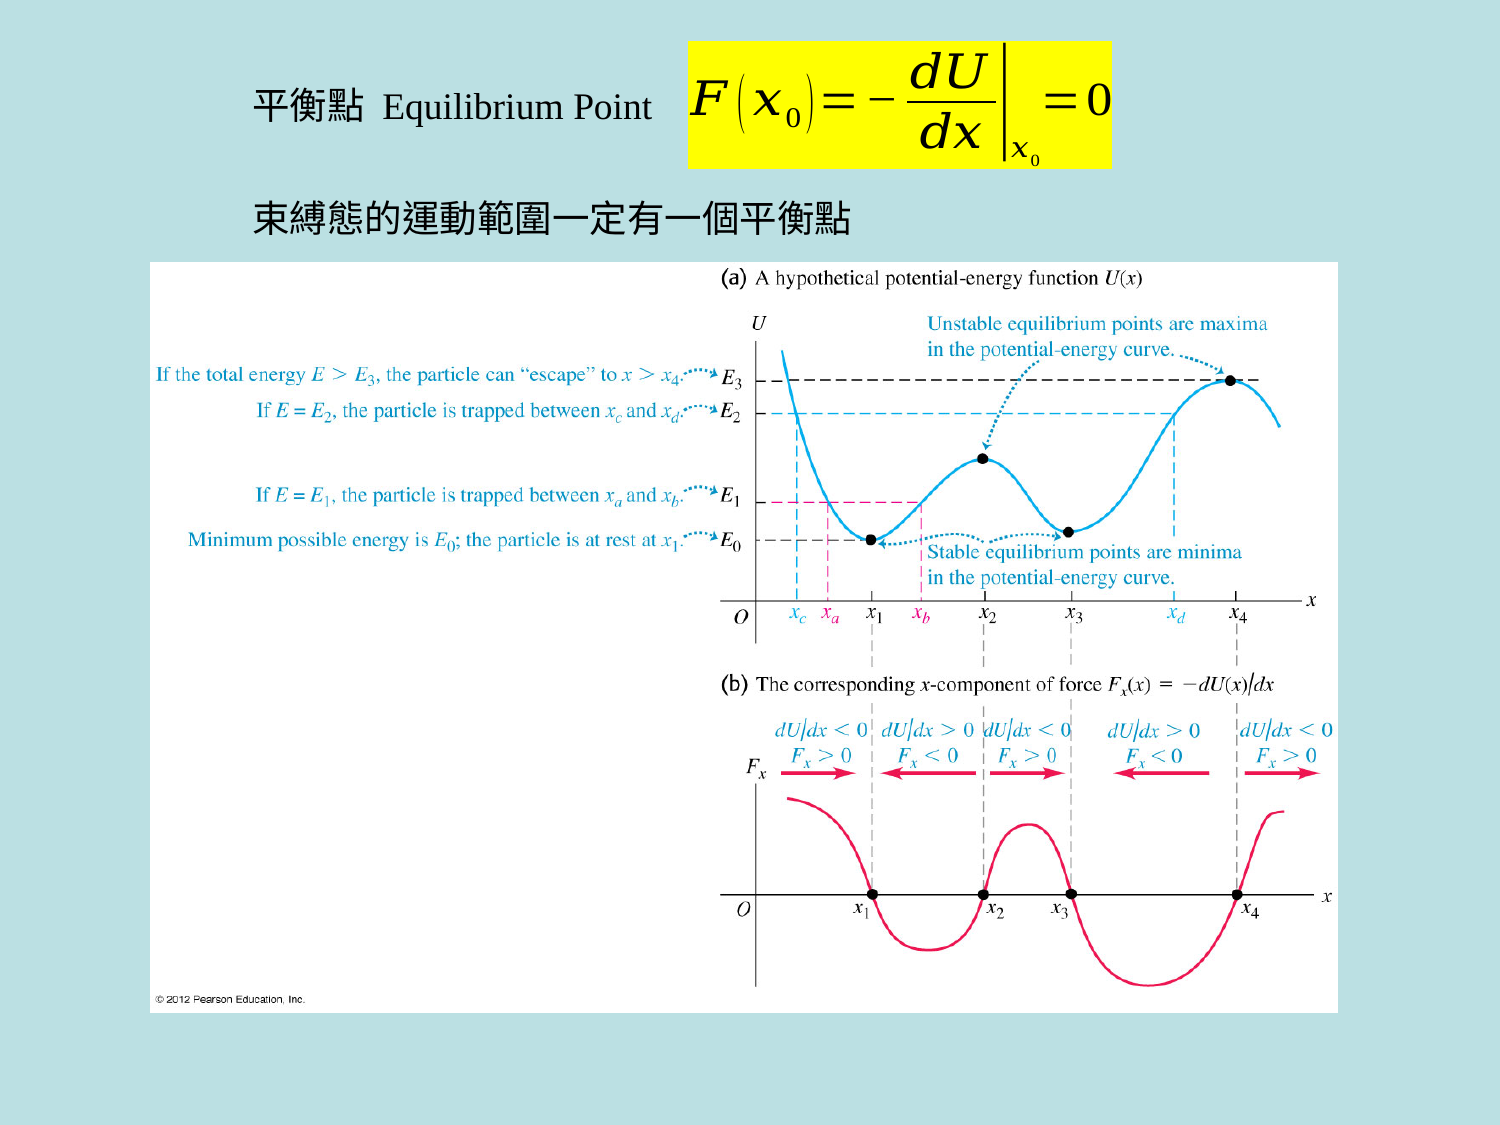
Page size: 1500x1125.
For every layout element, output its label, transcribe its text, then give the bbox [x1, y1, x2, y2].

text_box 束縛態的運動範圍一定有一個平衡點 [237, 187, 925, 248]
text_box 平衡點 Equilibrium Point [237, 74, 688, 135]
picture [149, 262, 1338, 1013]
